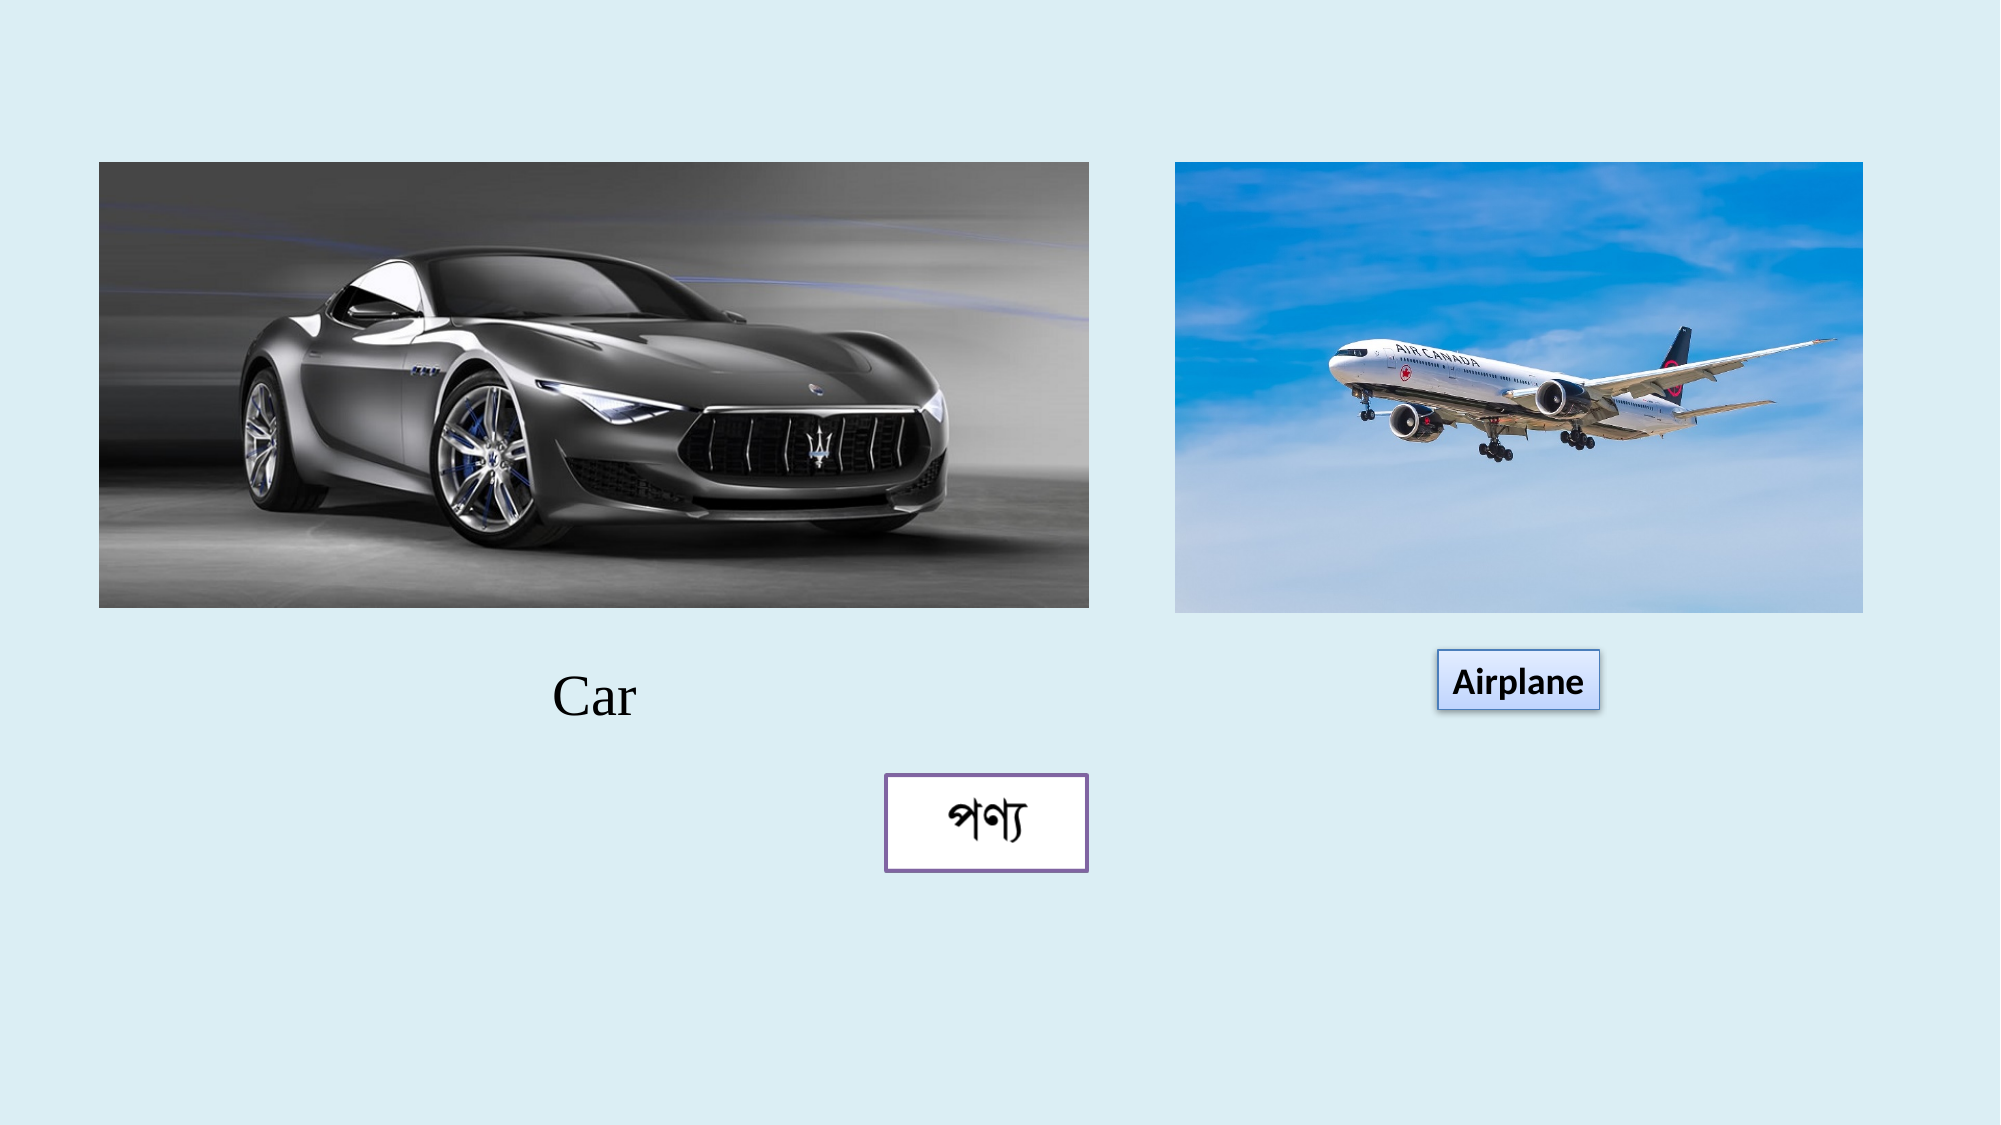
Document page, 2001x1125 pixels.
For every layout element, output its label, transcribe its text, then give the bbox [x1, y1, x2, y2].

picture [1174, 162, 1863, 614]
picture [99, 162, 1089, 609]
text_box Airplane [1437, 649, 1600, 710]
picture [884, 762, 1089, 903]
text_box Car [538, 650, 652, 735]
